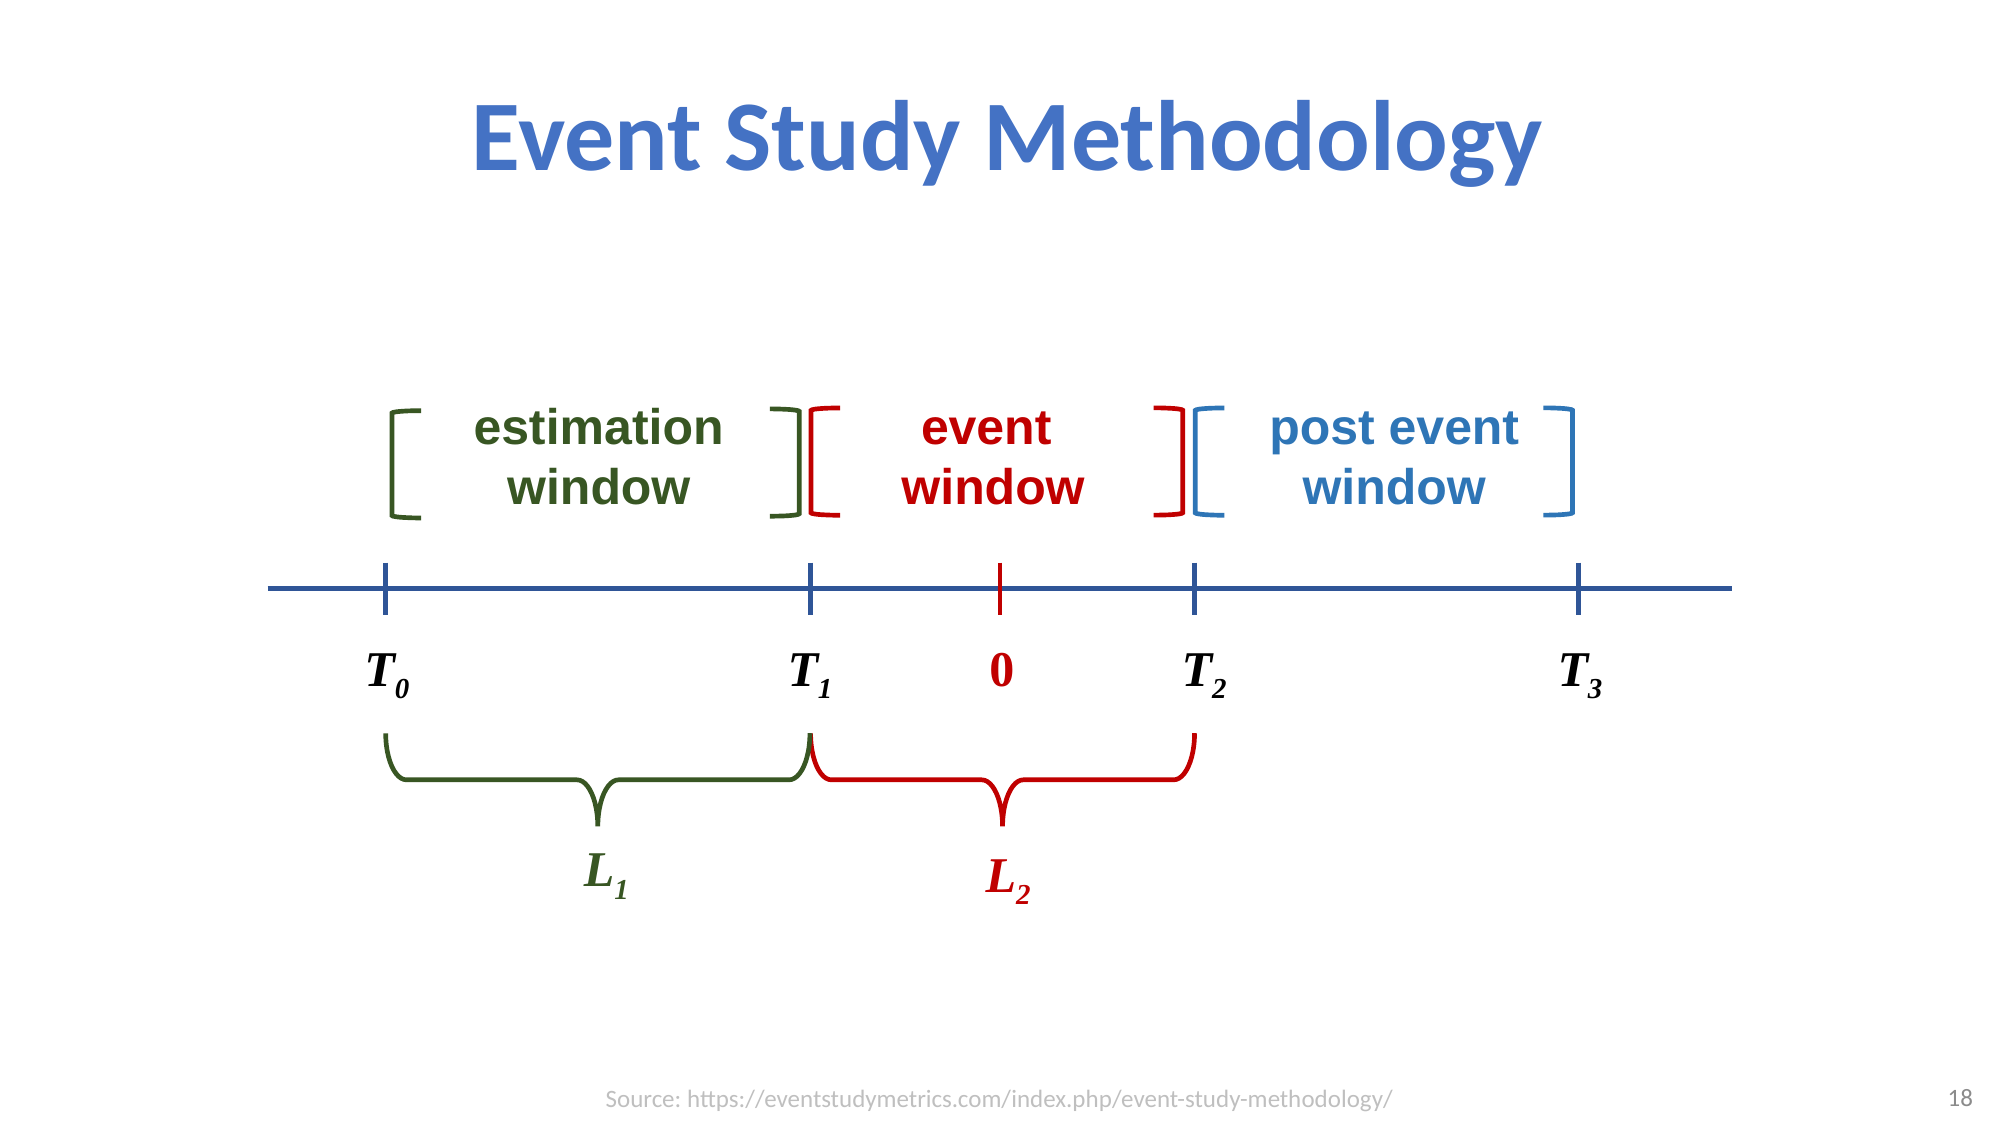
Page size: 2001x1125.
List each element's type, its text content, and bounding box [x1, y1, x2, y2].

text_box Source: https://eventstudymetrics.com/index.php/event-study-methodology/ [491, 1075, 1508, 1120]
text_box 0 [974, 628, 1030, 704]
text_box T3 [1542, 628, 1618, 712]
text_box [1194, 407, 1225, 516]
text_box T1 [772, 628, 848, 712]
text_box T2 [1166, 628, 1242, 712]
text_box [1543, 407, 1574, 516]
text_box [810, 733, 1196, 827]
title Event Study Methodology [87, 22, 1929, 240]
text_box estimation window [458, 387, 739, 522]
slide_number 18 [1830, 1076, 1989, 1116]
text_box T0 [349, 628, 425, 712]
text_box L2 [970, 834, 1046, 918]
text_box [391, 410, 422, 519]
text_box event window [886, 387, 1100, 522]
text_box [385, 733, 811, 827]
text_box post event window [1254, 387, 1535, 522]
text_box [810, 407, 841, 516]
text_box [1153, 407, 1184, 516]
text_box [769, 408, 800, 517]
text_box L1 [569, 829, 644, 913]
